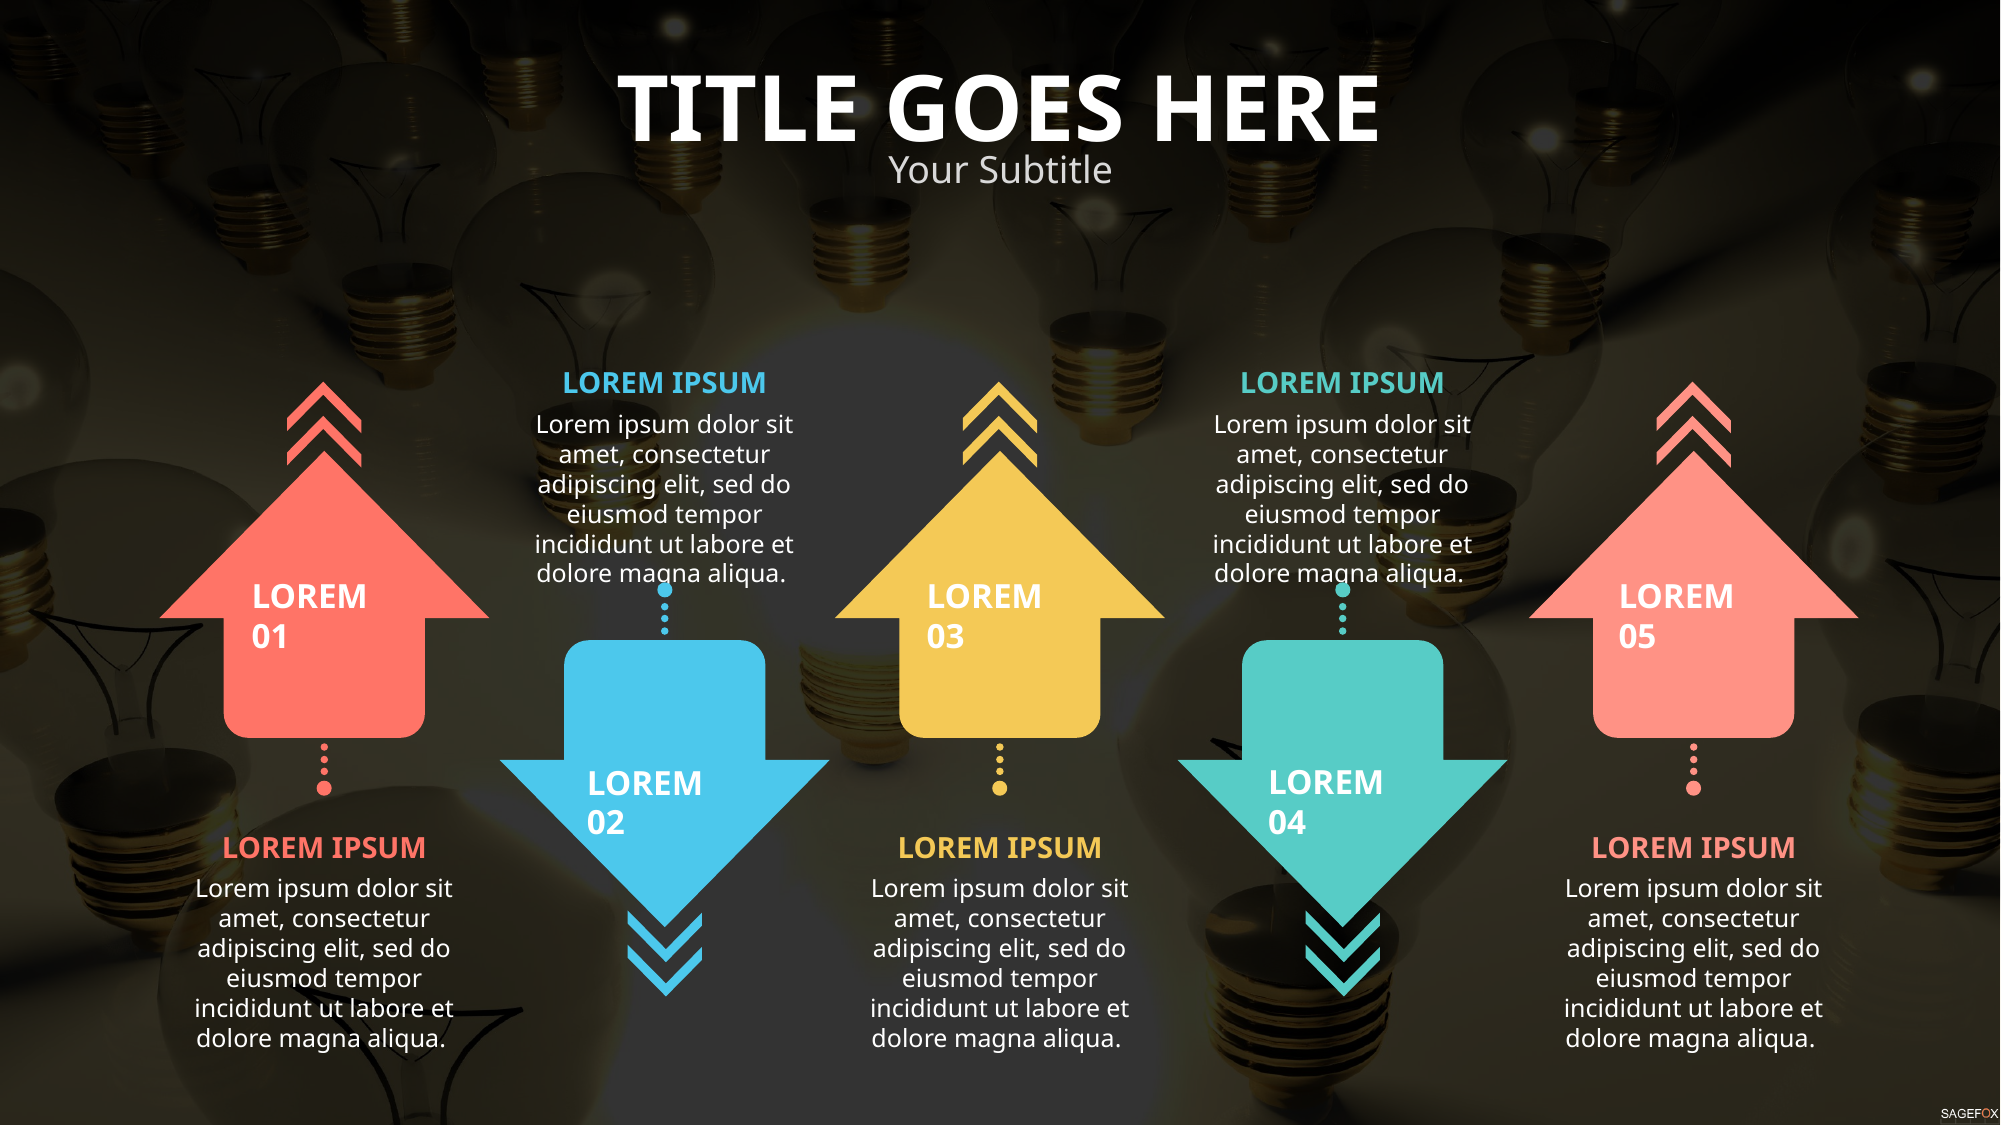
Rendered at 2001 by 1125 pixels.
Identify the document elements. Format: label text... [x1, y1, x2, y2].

text_box [995, 766, 1005, 777]
text_box [995, 754, 1005, 765]
text_box [1688, 766, 1699, 777]
text_box [659, 613, 670, 624]
text_box [1175, 639, 1511, 838]
text_box [1688, 742, 1699, 752]
text_box [286, 380, 363, 436]
text_box [832, 449, 1168, 739]
text_box [1688, 754, 1699, 765]
text_box [1304, 907, 1381, 964]
text_box [1526, 449, 1862, 739]
text_box [1685, 779, 1703, 797]
text_box [1337, 601, 1348, 612]
text_box [1655, 380, 1732, 436]
text_box [961, 380, 1039, 436]
text_box LOREM 01 [236, 568, 417, 663]
text_box [659, 626, 670, 636]
text_box [156, 449, 492, 739]
text_box [319, 742, 330, 752]
text_box [286, 414, 363, 471]
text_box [548, 42, 1452, 199]
text_box [995, 742, 1005, 752]
text_box [1304, 942, 1381, 998]
text_box [659, 601, 670, 612]
text_box LOREM IPSUM Lorem ipsum dolor sit amet, consectetur adipiscing elit, sed do eiusmod tempor incididunt ut labore et dolore magna aliqua. [1519, 821, 1868, 1060]
text_box LOREM IPSUM Lorem ipsum dolor sit amet, consectetur adipiscing elit, sed do eiusmod tempor incididunt ut labore et dolore magna aliqua. [1168, 357, 1517, 596]
text_box [319, 754, 330, 765]
text_box [315, 779, 333, 797]
text_box [497, 639, 833, 840]
text_box LOREM IPSUM Lorem ipsum dolor sit amet, consectetur adipiscing elit, sed do eiusmod tempor incididunt ut labore et dolore magna aliqua. [150, 821, 499, 1060]
text_box LOREM 05 [1603, 568, 1784, 663]
text_box [1655, 414, 1732, 471]
text_box [1337, 613, 1348, 624]
text_box [626, 907, 703, 964]
text_box LOREM 02 [572, 754, 753, 850]
picture [0, 0, 2001, 1125]
text_box [656, 581, 674, 599]
text_box LOREM IPSUM Lorem ipsum dolor sit amet, consectetur adipiscing elit, sed do eiusmod tempor incididunt ut labore et dolore magna aliqua. [825, 821, 1175, 1060]
text_box LOREM IPSUM Lorem ipsum dolor sit amet, consectetur adipiscing elit, sed do eiusmod tempor incididunt ut labore et dolore magna aliqua. [490, 357, 839, 596]
text_box [961, 414, 1039, 471]
text_box [1264, 849, 1422, 929]
text_box [1334, 581, 1352, 599]
text_box [626, 942, 703, 998]
text_box [587, 850, 743, 929]
text_box [319, 766, 330, 777]
text_box LOREM 03 [911, 568, 1092, 663]
text_box [991, 779, 1009, 797]
text_box LOREM 04 [1253, 753, 1434, 849]
text_box [1337, 626, 1348, 636]
